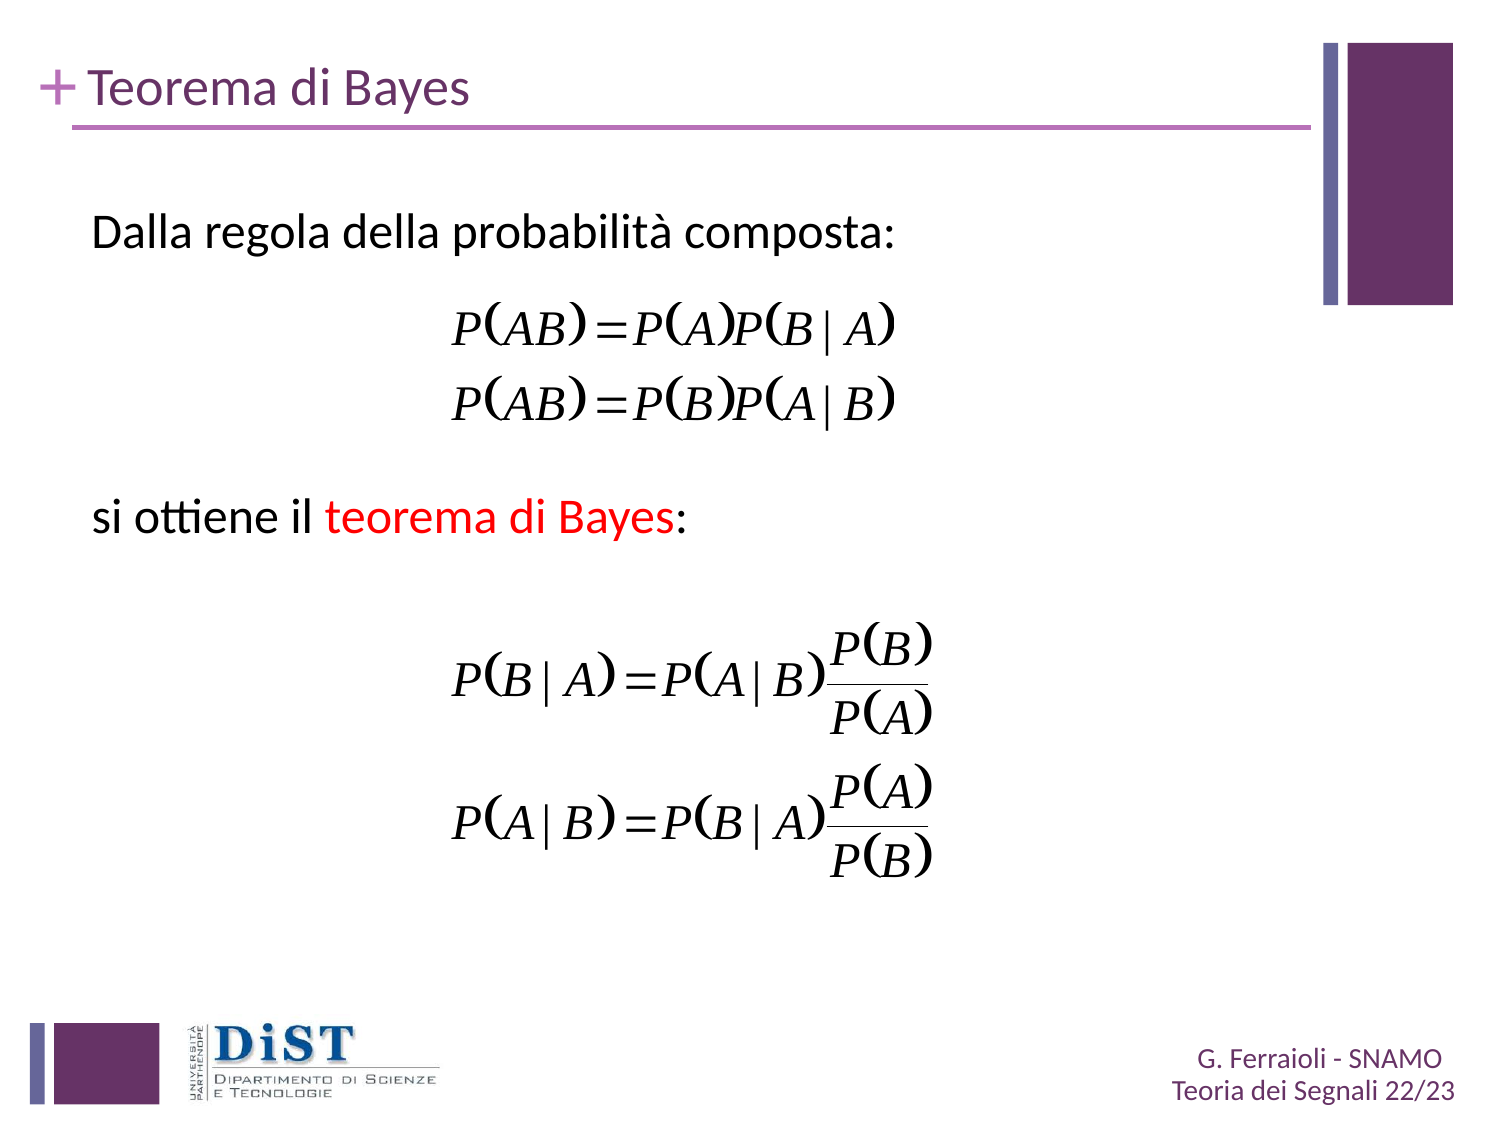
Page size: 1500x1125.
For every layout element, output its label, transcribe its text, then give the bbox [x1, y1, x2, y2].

text_box si ottiene il teorema di Bayes: [76, 481, 1105, 553]
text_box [446, 621, 933, 894]
text_box Dalla regola della probabilità composta: [76, 196, 1057, 267]
picture [170, 1014, 463, 1112]
title Teorema di Bayes [72, 49, 1312, 128]
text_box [446, 302, 894, 436]
